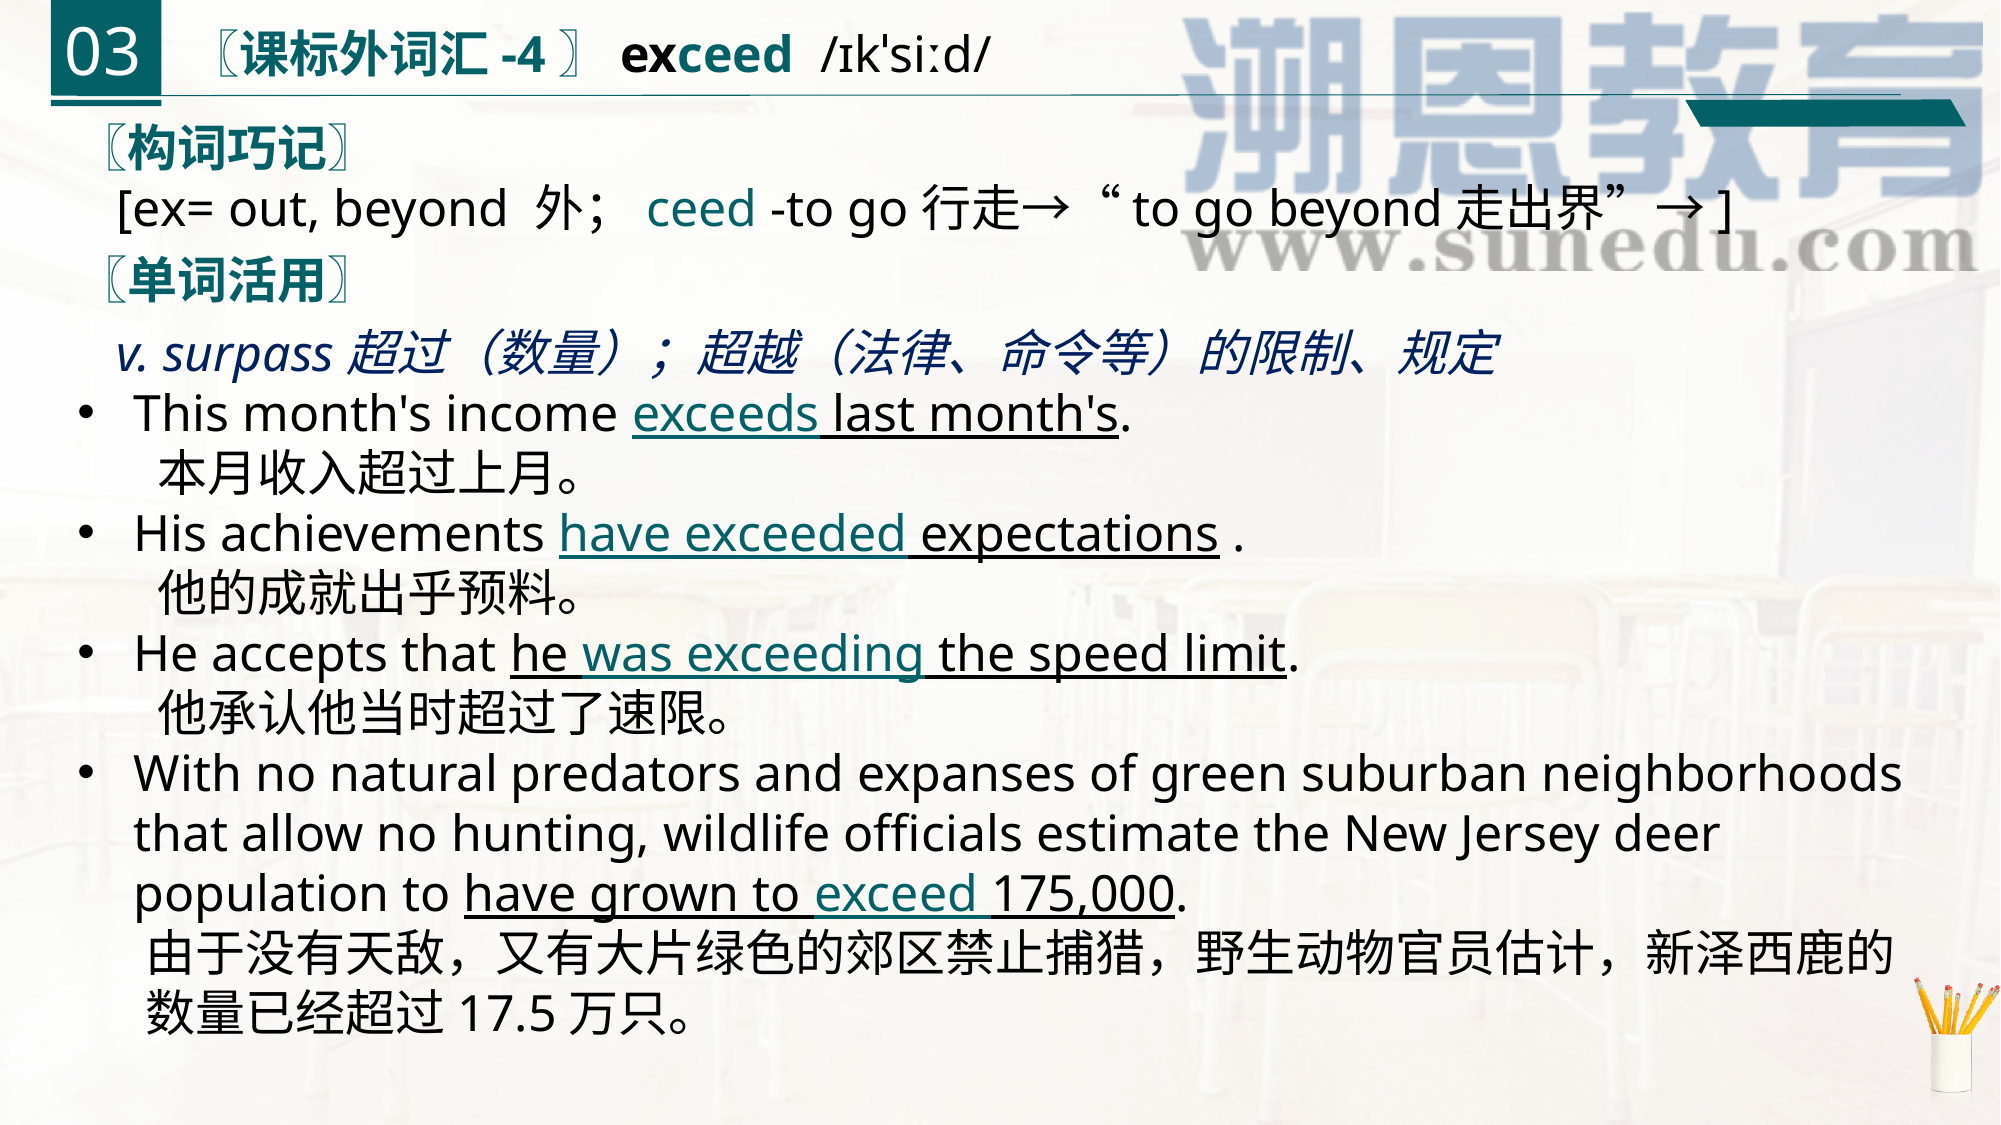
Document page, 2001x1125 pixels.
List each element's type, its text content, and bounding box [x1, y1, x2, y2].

text_box 〖课标外词汇-4〗exceed /ɪkˈsiːd/ [174, 14, 1371, 90]
text_box [1685, 99, 1956, 108]
text_box 〖构词巧记〗 [ex= out, beyond 外；ceed -to go行走→“to go beyond走出界”→] 〖单词活用〗 v. surpass超过（数量）；超越（法律、命令等）的限制、规定 This month's income exceeds last month's. 本月收入超过上月。 His achievements have exceeded expectations . 他的成就出乎预料。 He accepts that he was exceeding the speed limit. 他承认他当时超过了速限。 With no natural predators and expanses of green suburban neighborhoods that allow no hunting, wildlife officials estimate the New Jersey deer population to have grown to exceed 175,000. 由于没有天敌，又有大片绿色的郊区禁止捕猎，野生动物官员估计，新泽西鹿的 数量已经超过17.5万只。 [62, 108, 1966, 1049]
picture [0, 0, 2001, 1125]
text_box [43, 0, 163, 107]
